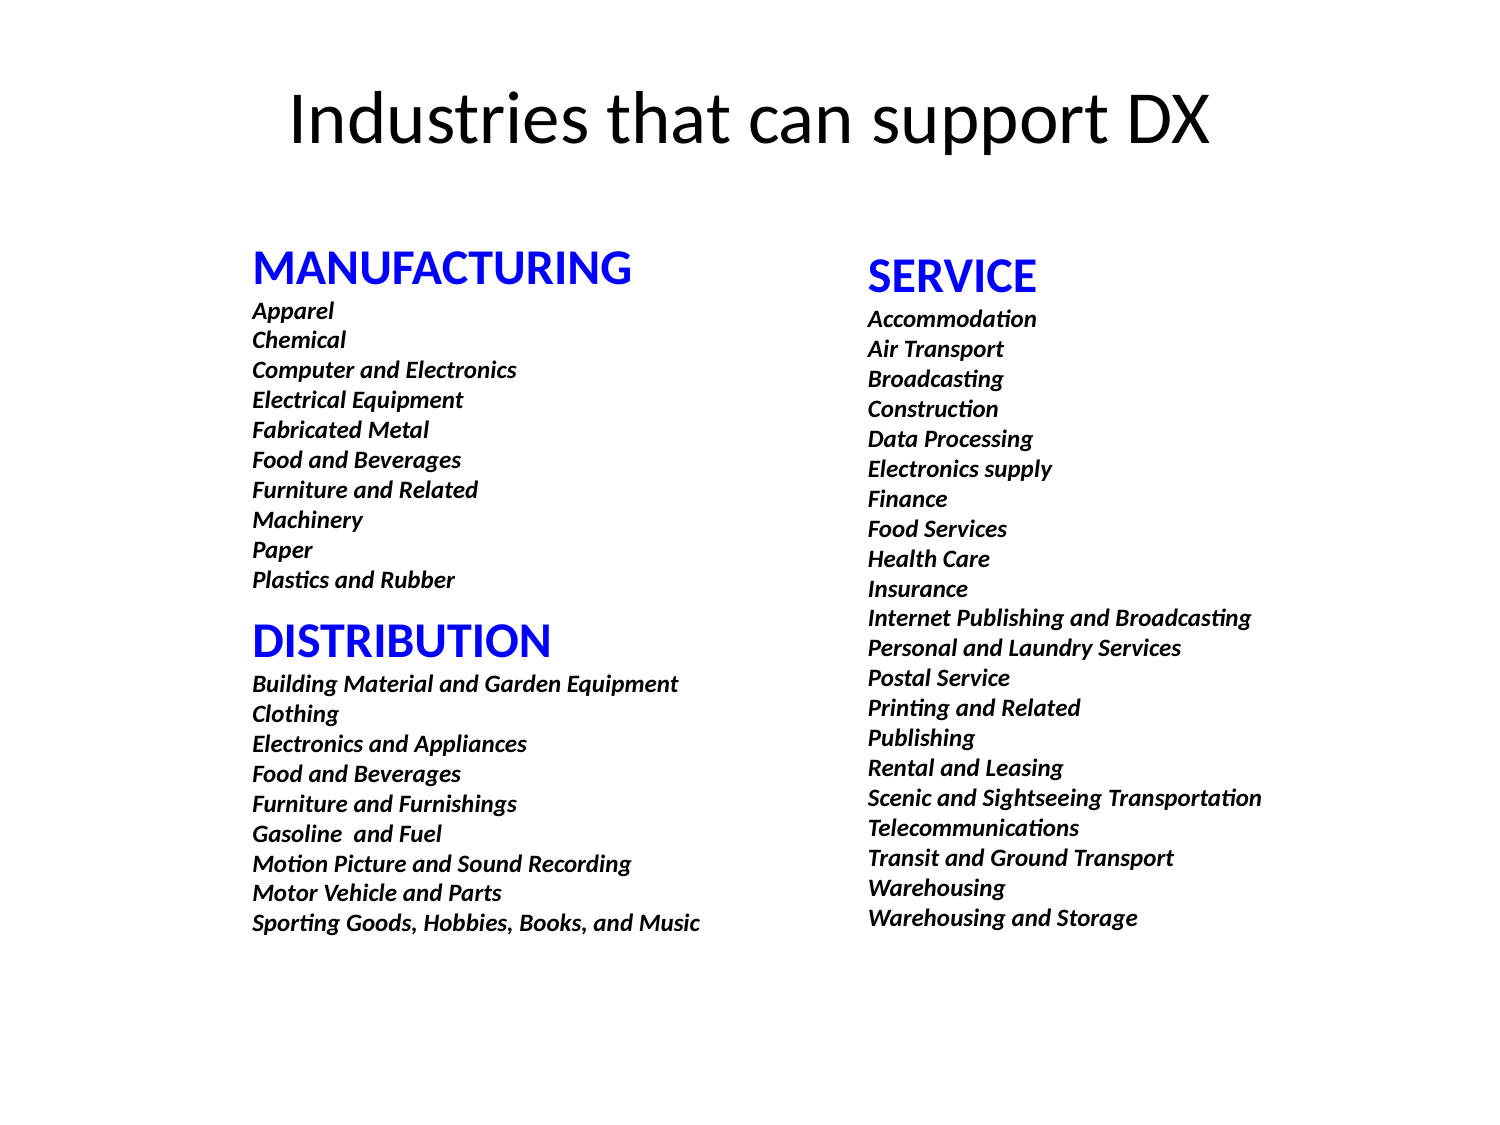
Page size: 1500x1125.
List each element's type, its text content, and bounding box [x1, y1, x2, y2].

text_box SERVICE Accommodation Air Transport Broadcasting Construction Data Processing Electronics supply Finance Food Services Health Care Insurance Internet Publishing and Broadcasting Personal and Laundry Services Postal Service Printing and Related Publishing Rental and Leasing Scenic and Sightseeing Transportation Telecommunications Transit and Ground Transport Warehousing Warehousing and Storage [853, 235, 1338, 939]
text_box MANUFACTURING Apparel Chemical Computer and Electronics Electrical Equipment Fabricated Metal Food and Beverages Furniture and Related Machinery Paper Plastics and Rubber [237, 226, 850, 600]
text_box Industries that can support DX [131, 61, 1369, 166]
text_box DISTRIBUTION Building Material and Garden Equipment Clothing Electronics and Appliances Food and Beverages Furniture and Furnishings Gasoline and Fuel Motion Picture and Sound Recording Motor Vehicle and Parts Sporting Goods, Hobbies, Books, and Music [237, 600, 863, 945]
